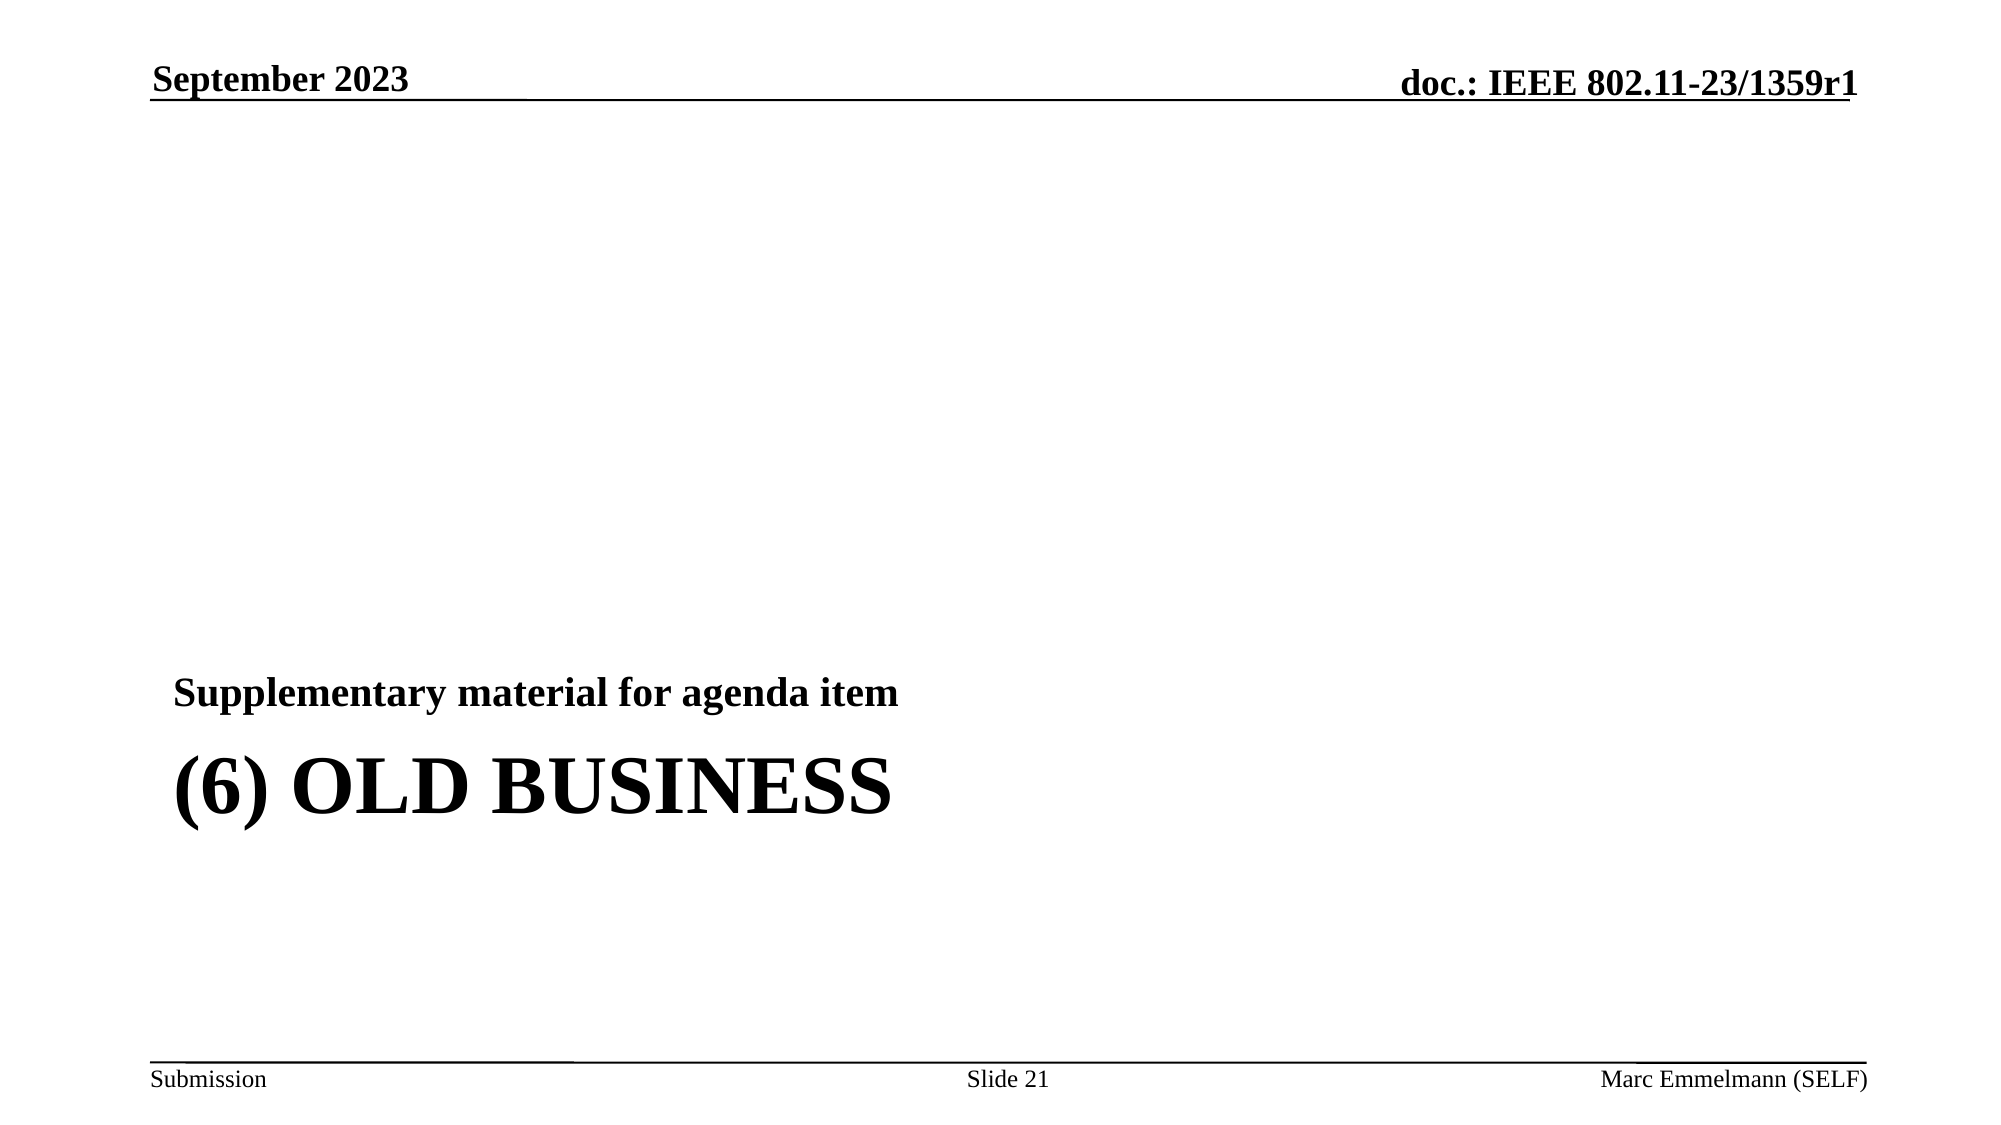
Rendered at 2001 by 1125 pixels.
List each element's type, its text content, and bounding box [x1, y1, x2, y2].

list Supplementary material for agenda item [157, 476, 1859, 724]
footer Marc Emmelmann (SELF) [1171, 1061, 1869, 1093]
title (6) Old Business [157, 724, 1859, 947]
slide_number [152, 54, 563, 100]
slide_number Slide 21 [950, 1061, 1067, 1123]
